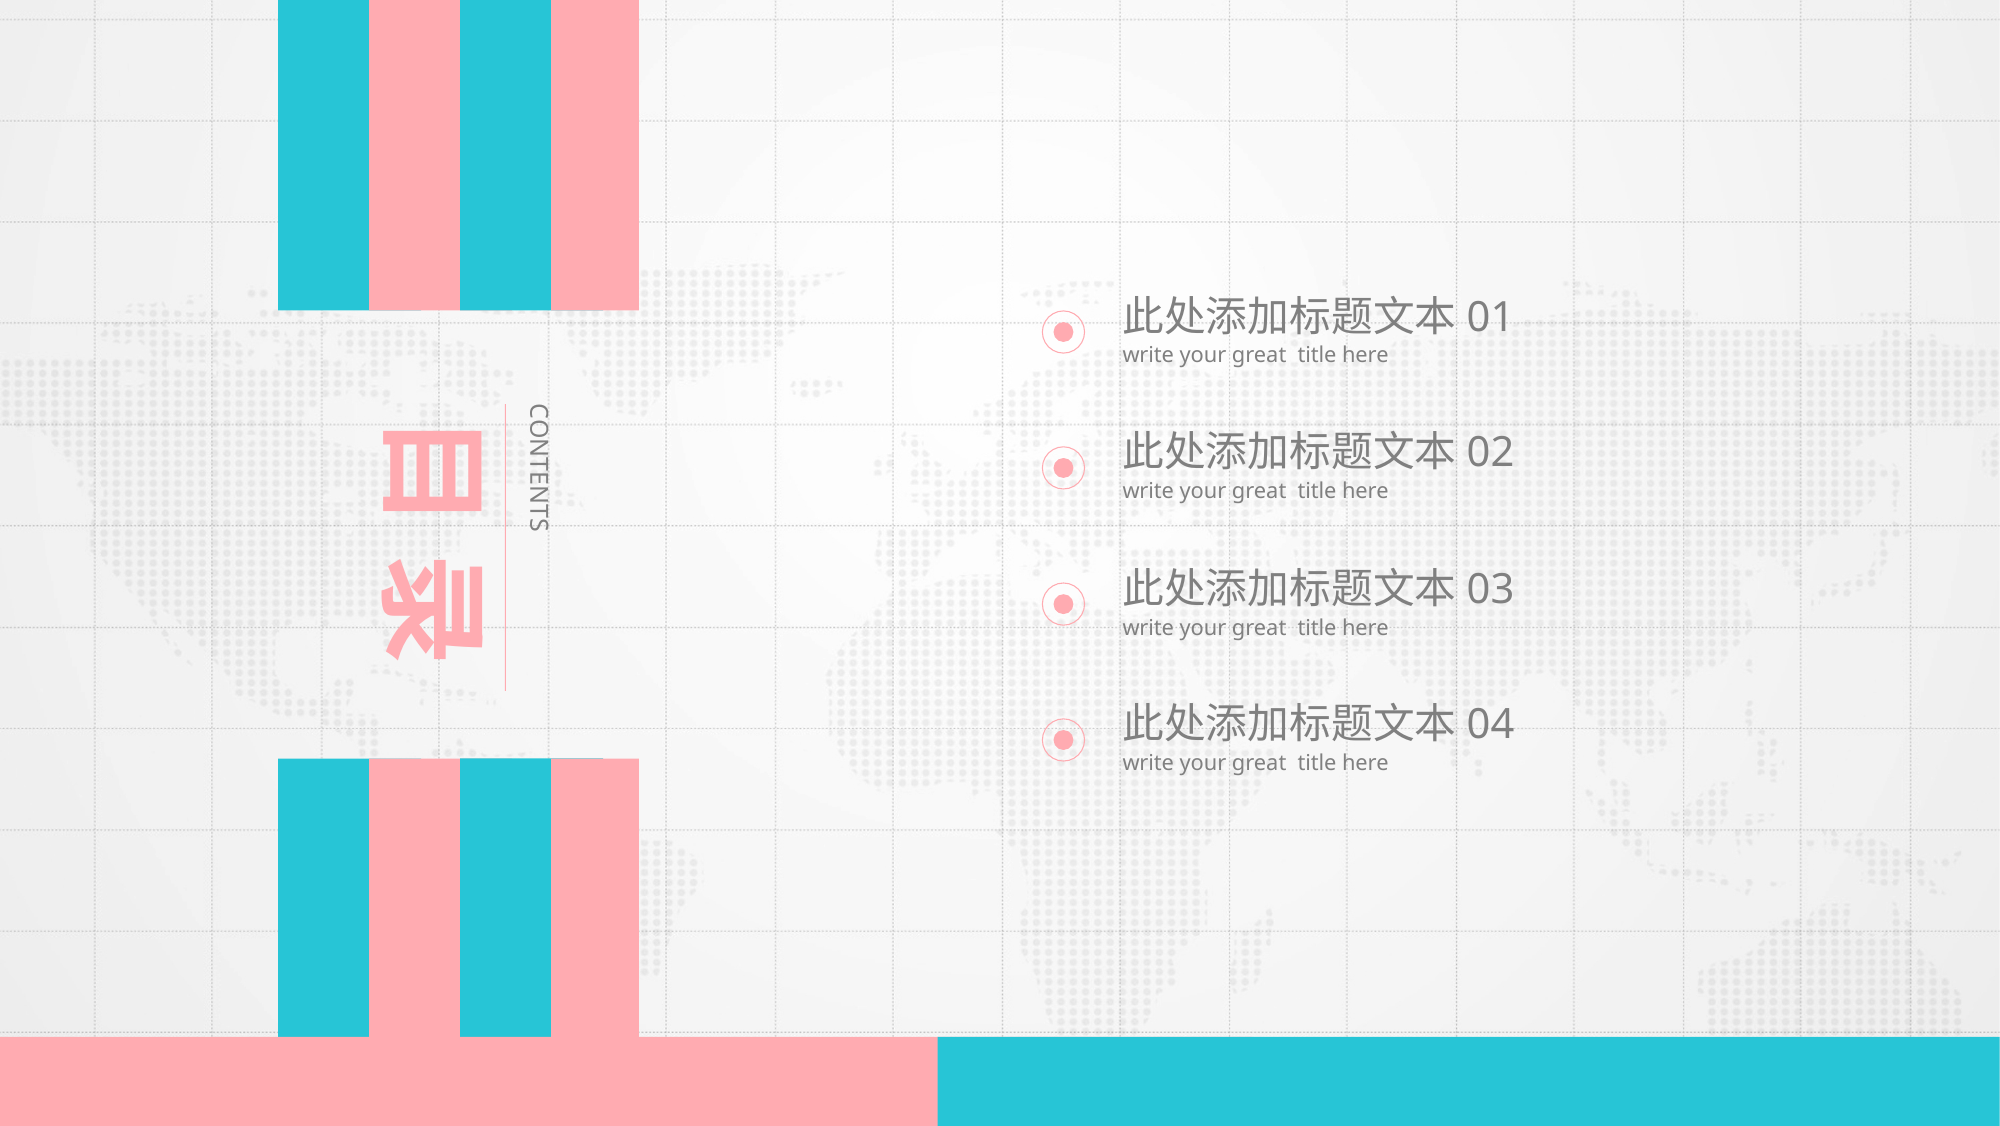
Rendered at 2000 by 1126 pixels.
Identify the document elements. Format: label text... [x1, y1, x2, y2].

text_box CONTENTS [525, 403, 556, 691]
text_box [1042, 310, 1085, 354]
text_box write your great title here [1122, 340, 1619, 368]
text_box [0, 1036, 937, 1126]
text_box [1042, 582, 1085, 626]
text_box 此处添加标题文本03 [1122, 561, 1619, 612]
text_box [1042, 446, 1085, 490]
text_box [277, 0, 640, 311]
text_box 此处添加标题文本01 [1122, 289, 1619, 340]
text_box 此处添加标题文本04 [1122, 697, 1619, 748]
text_box write your great title here [1122, 476, 1619, 504]
text_box write your great title here [1122, 748, 1619, 776]
text_box 目 录 [369, 360, 506, 720]
text_box 此处添加标题文本02 [1122, 425, 1619, 476]
text_box write your great title here [1122, 613, 1619, 640]
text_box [1042, 718, 1085, 762]
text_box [277, 758, 640, 1069]
picture [0, 0, 2000, 1036]
text_box [937, 1036, 2000, 1126]
